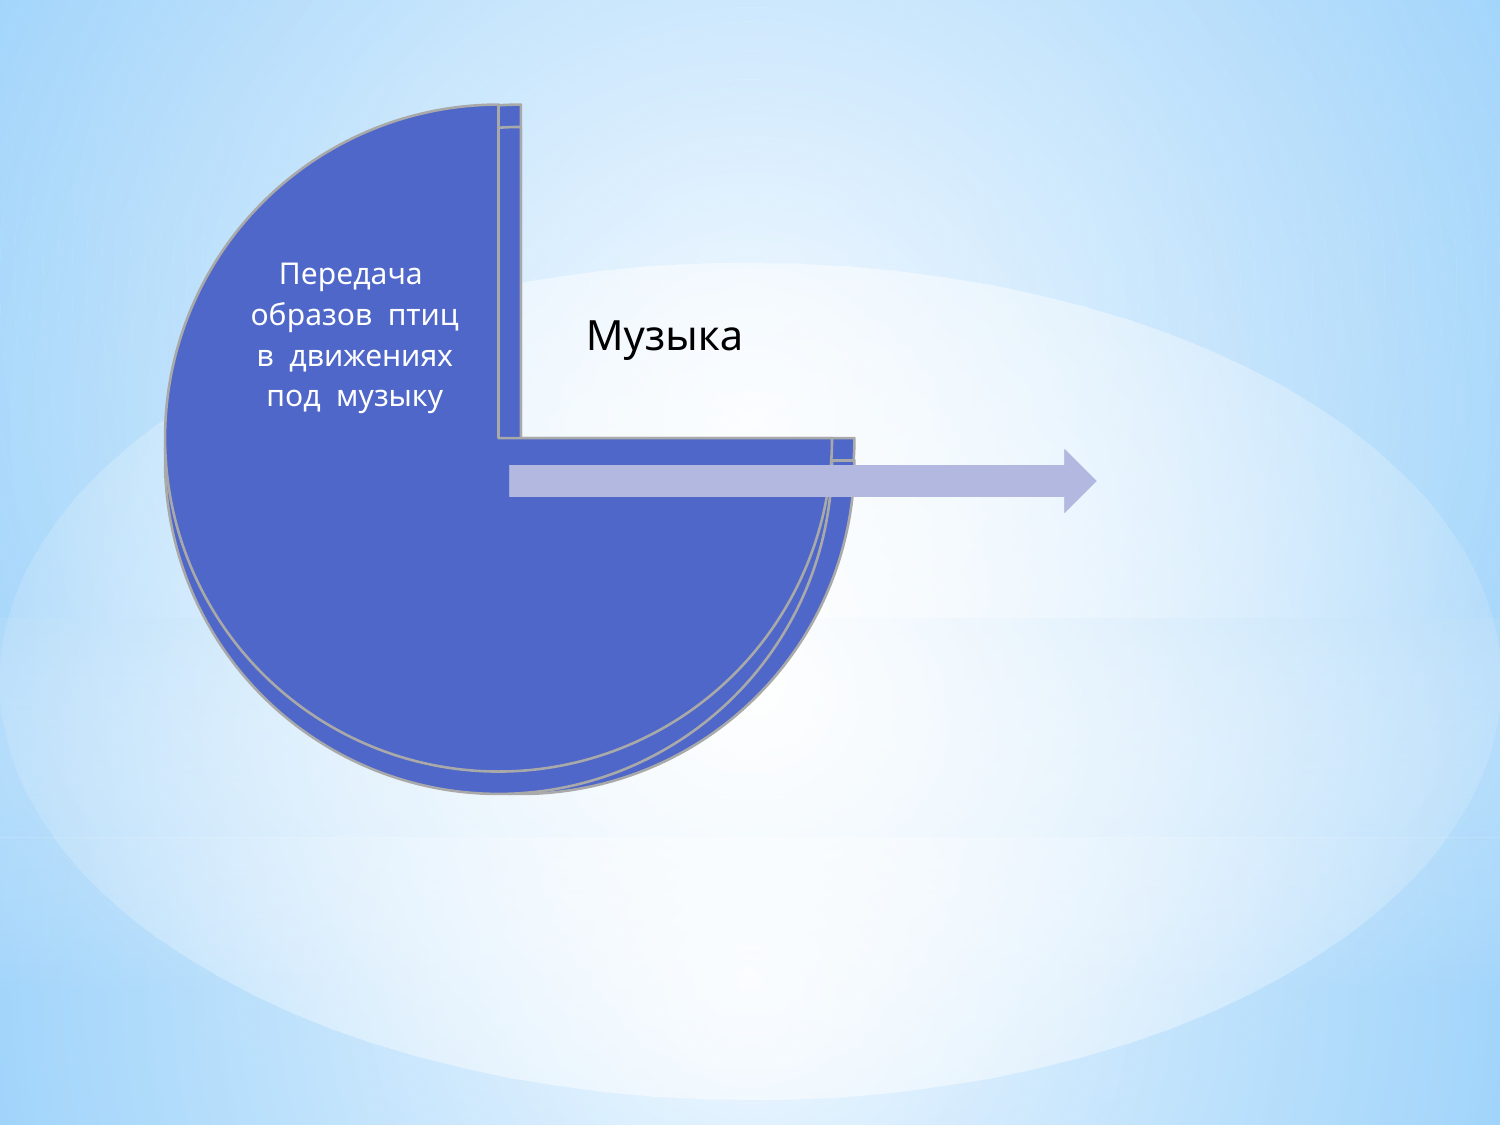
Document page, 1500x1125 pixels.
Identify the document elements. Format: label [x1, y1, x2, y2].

text_box [0, 0, 1097, 795]
